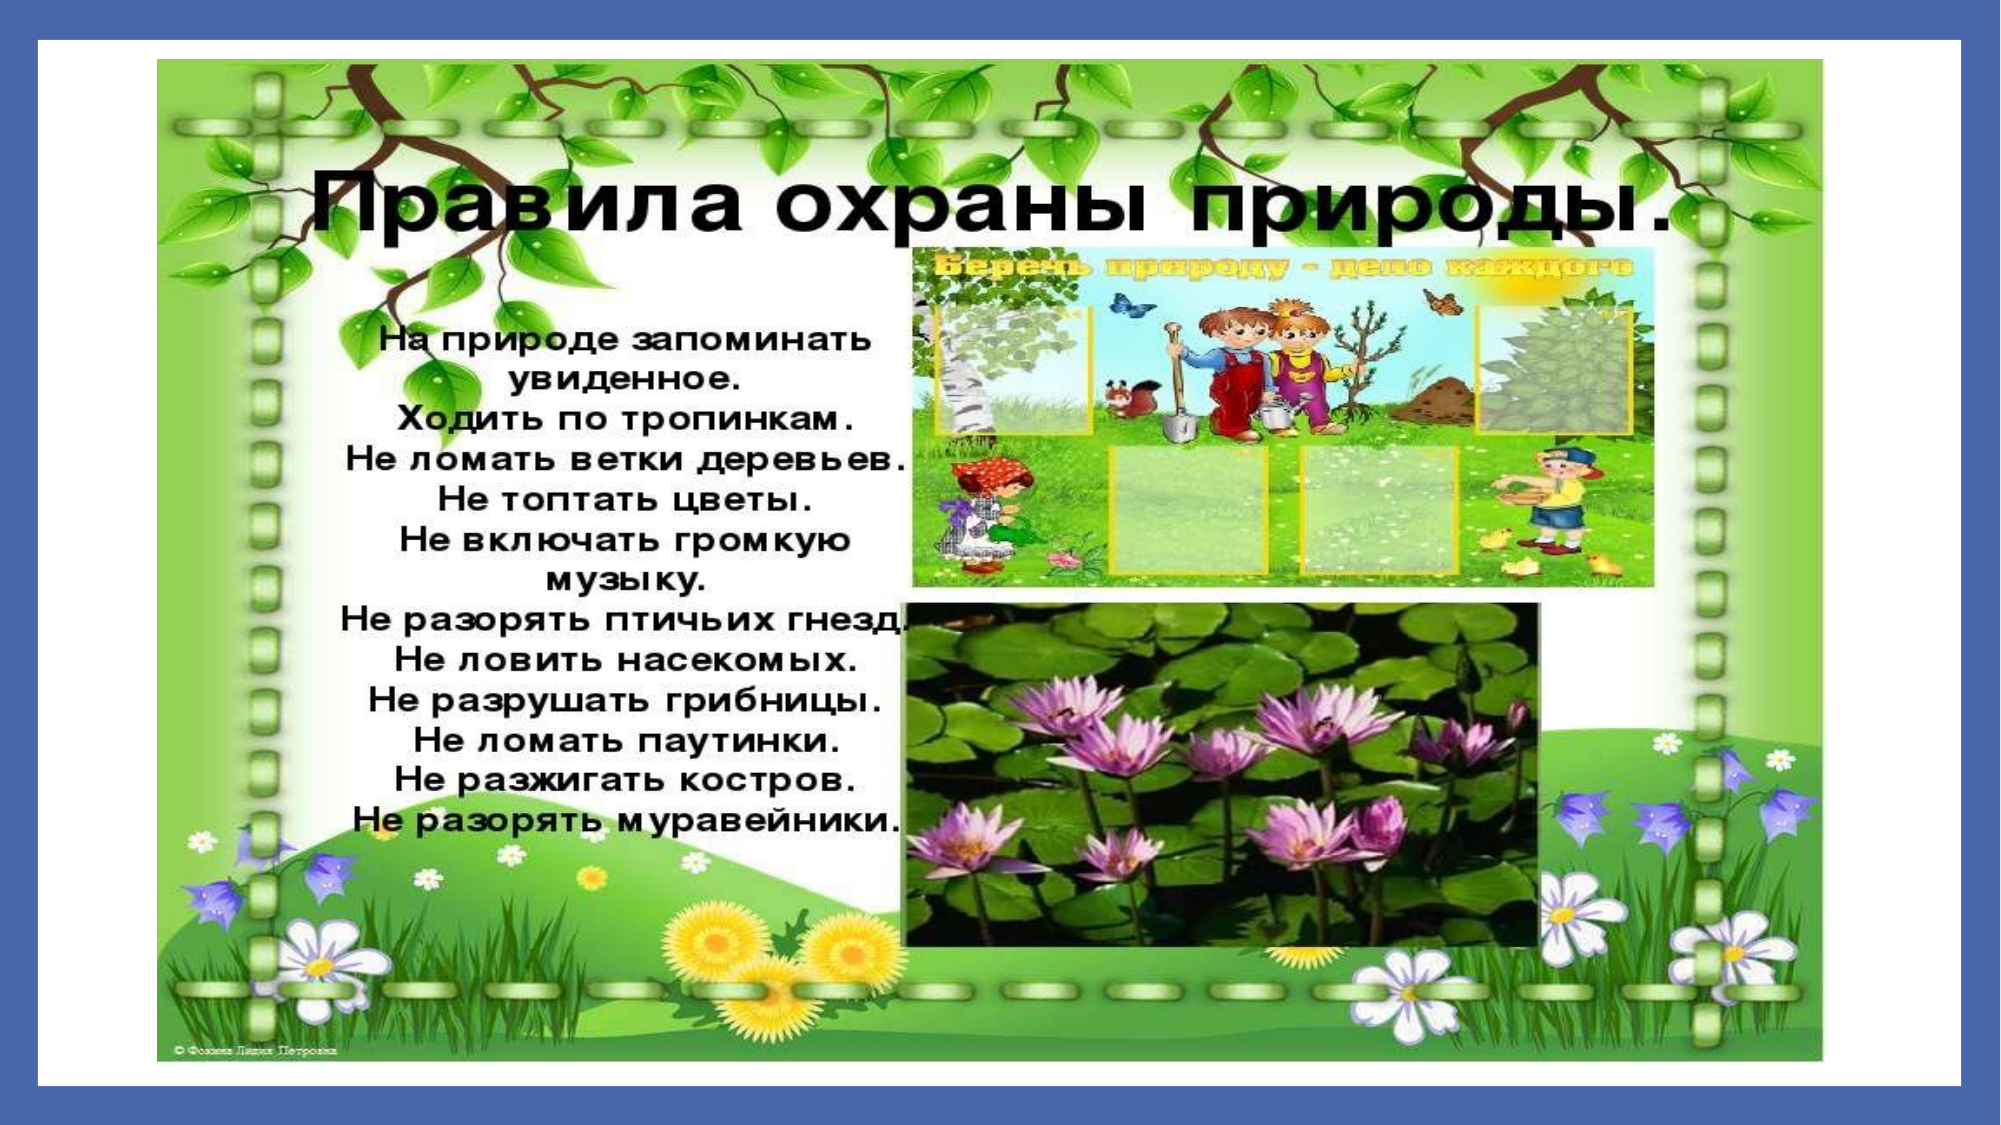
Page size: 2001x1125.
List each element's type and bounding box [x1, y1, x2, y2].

picture [157, 59, 1825, 1063]
